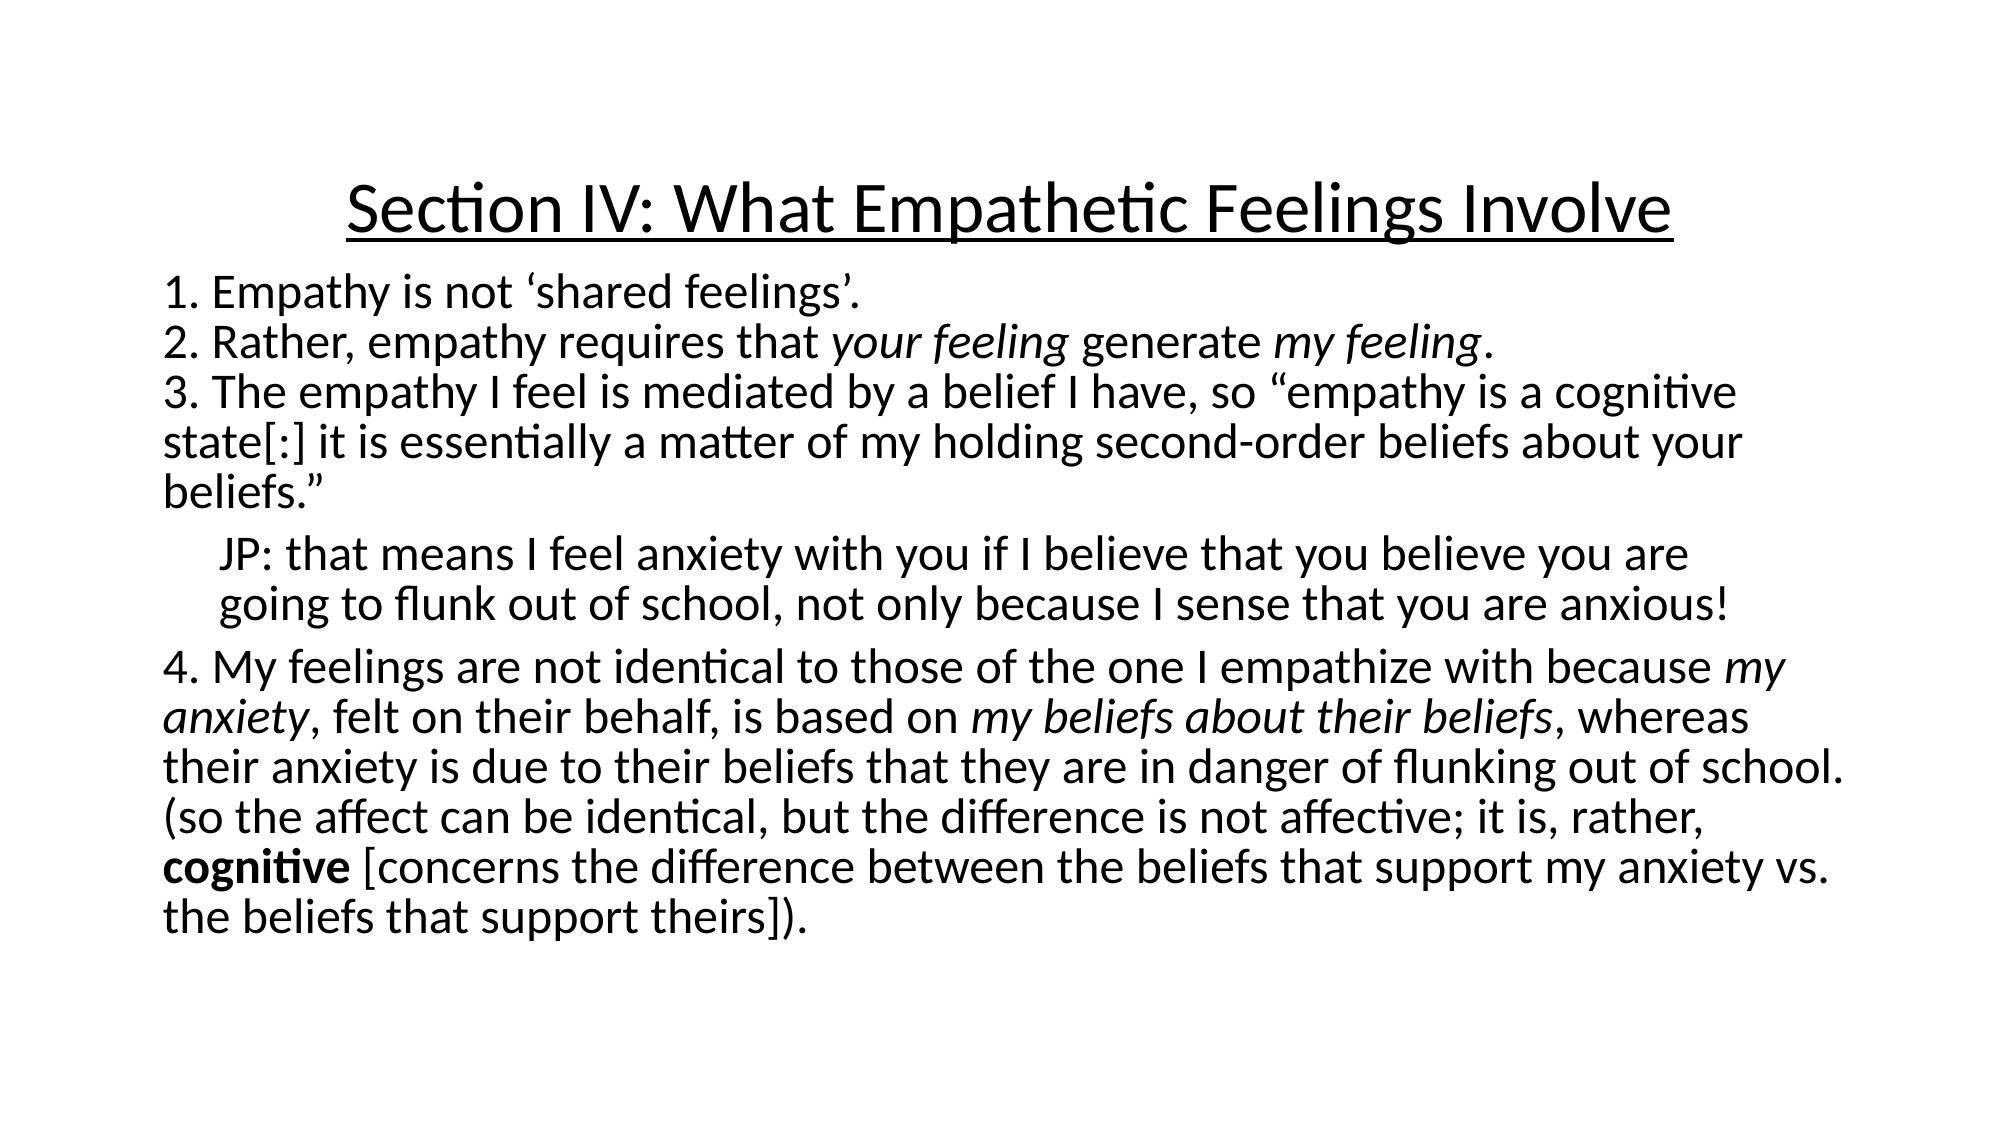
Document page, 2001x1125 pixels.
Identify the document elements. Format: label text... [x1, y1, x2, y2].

list Section IV: What Empathetic Feelings Involve 1. Empathy is not ‘shared feelings’. 2. Rather, empathy requires that your feeling generate my feeling. 3. The empathy I feel is mediated by a belief I have, so “empathy is a cognitive state[:] it is essentially a matter of my holding second-order beliefs about your beliefs.” JP: that means I feel anxiety with you if I believe that you believe you are going to flunk out of school, not only because I sense that you are anxious! 4. My feelings are not identical to those of the one I empathize with because my anxiety, felt on their behalf, is based on my beliefs about their beliefs, whereas their anxiety is due to their beliefs that they are in danger of flunking out of school. (so the affect can be identical, but the difference is not affective; it is, rather, cognitive [concerns the difference between the beliefs that support my anxiety vs. the beliefs that support theirs]). [147, 134, 1873, 1065]
